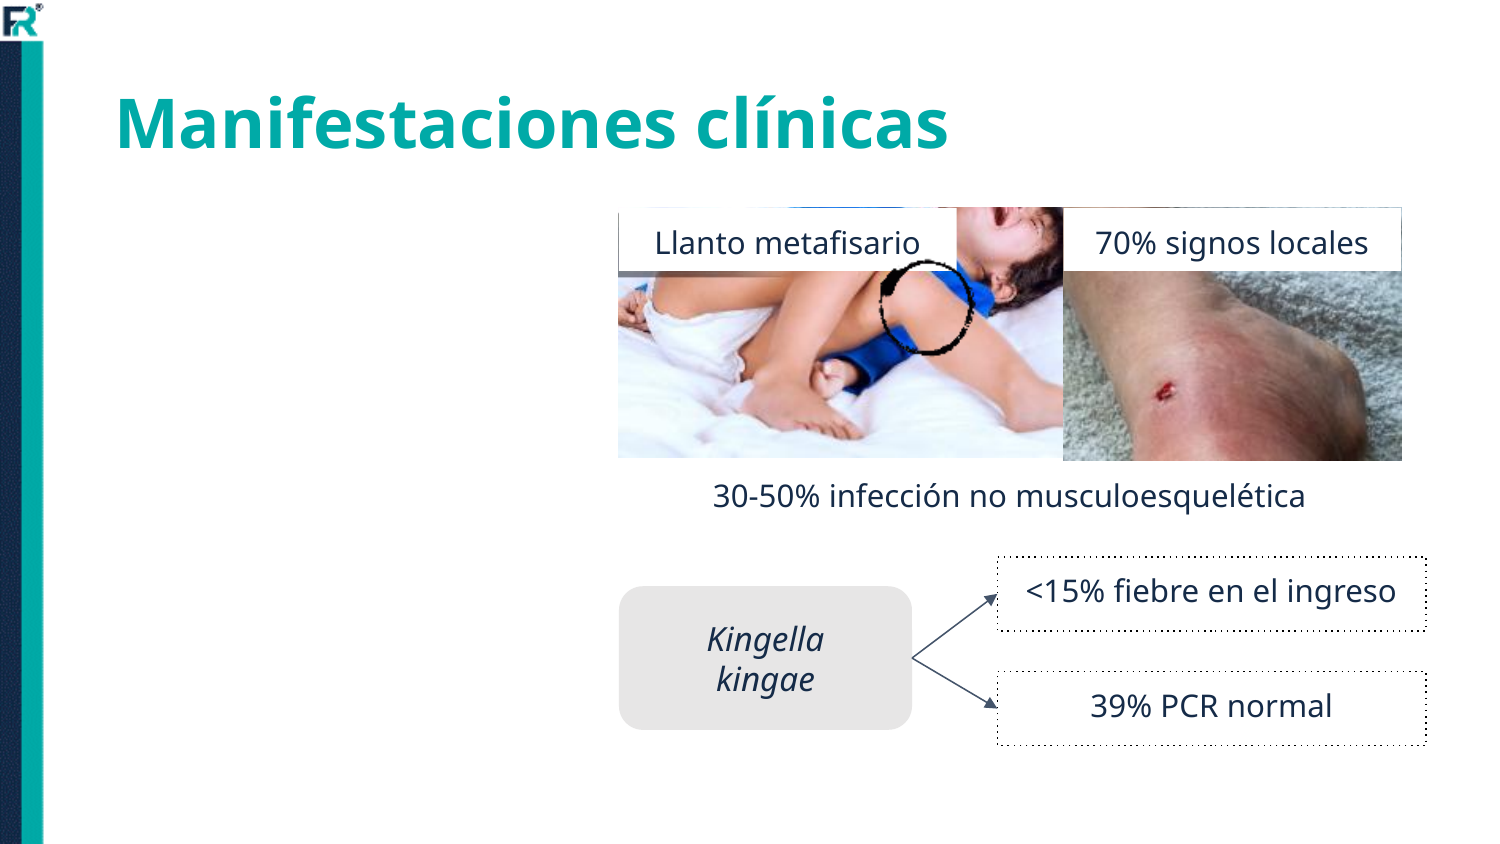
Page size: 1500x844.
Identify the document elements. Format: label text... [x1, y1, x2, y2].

text_box Kingella kingae [618, 586, 911, 730]
picture [0, 0, 1500, 844]
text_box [911, 657, 998, 709]
text_box <15% fiebre en el ingreso [997, 556, 1427, 631]
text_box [911, 593, 998, 657]
text_box 30-50% infección no musculoesquelética [618, 467, 1402, 525]
text_box 39% PCR normal [997, 671, 1427, 746]
title Manifestaciones clínicas [103, 44, 1397, 208]
